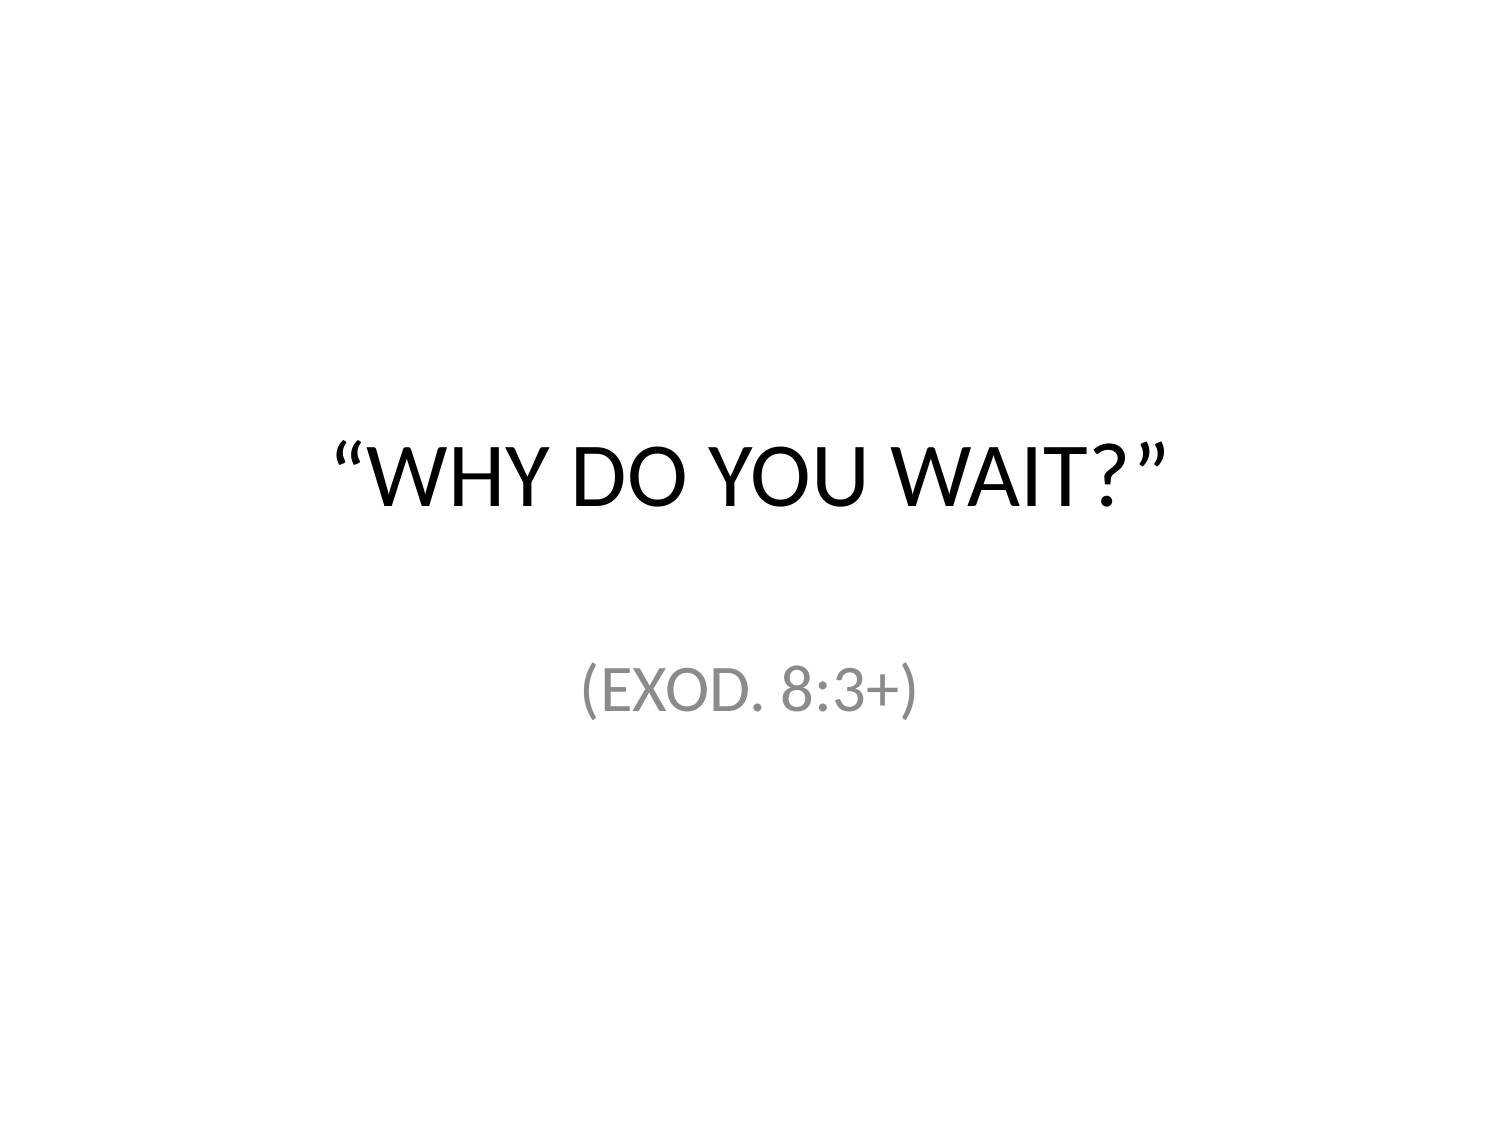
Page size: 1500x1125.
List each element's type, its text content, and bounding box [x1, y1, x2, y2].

subtitle (EXOD. 8:3+) [225, 637, 1275, 925]
title “WHY DO YOU WAIT?” [112, 349, 1388, 591]
